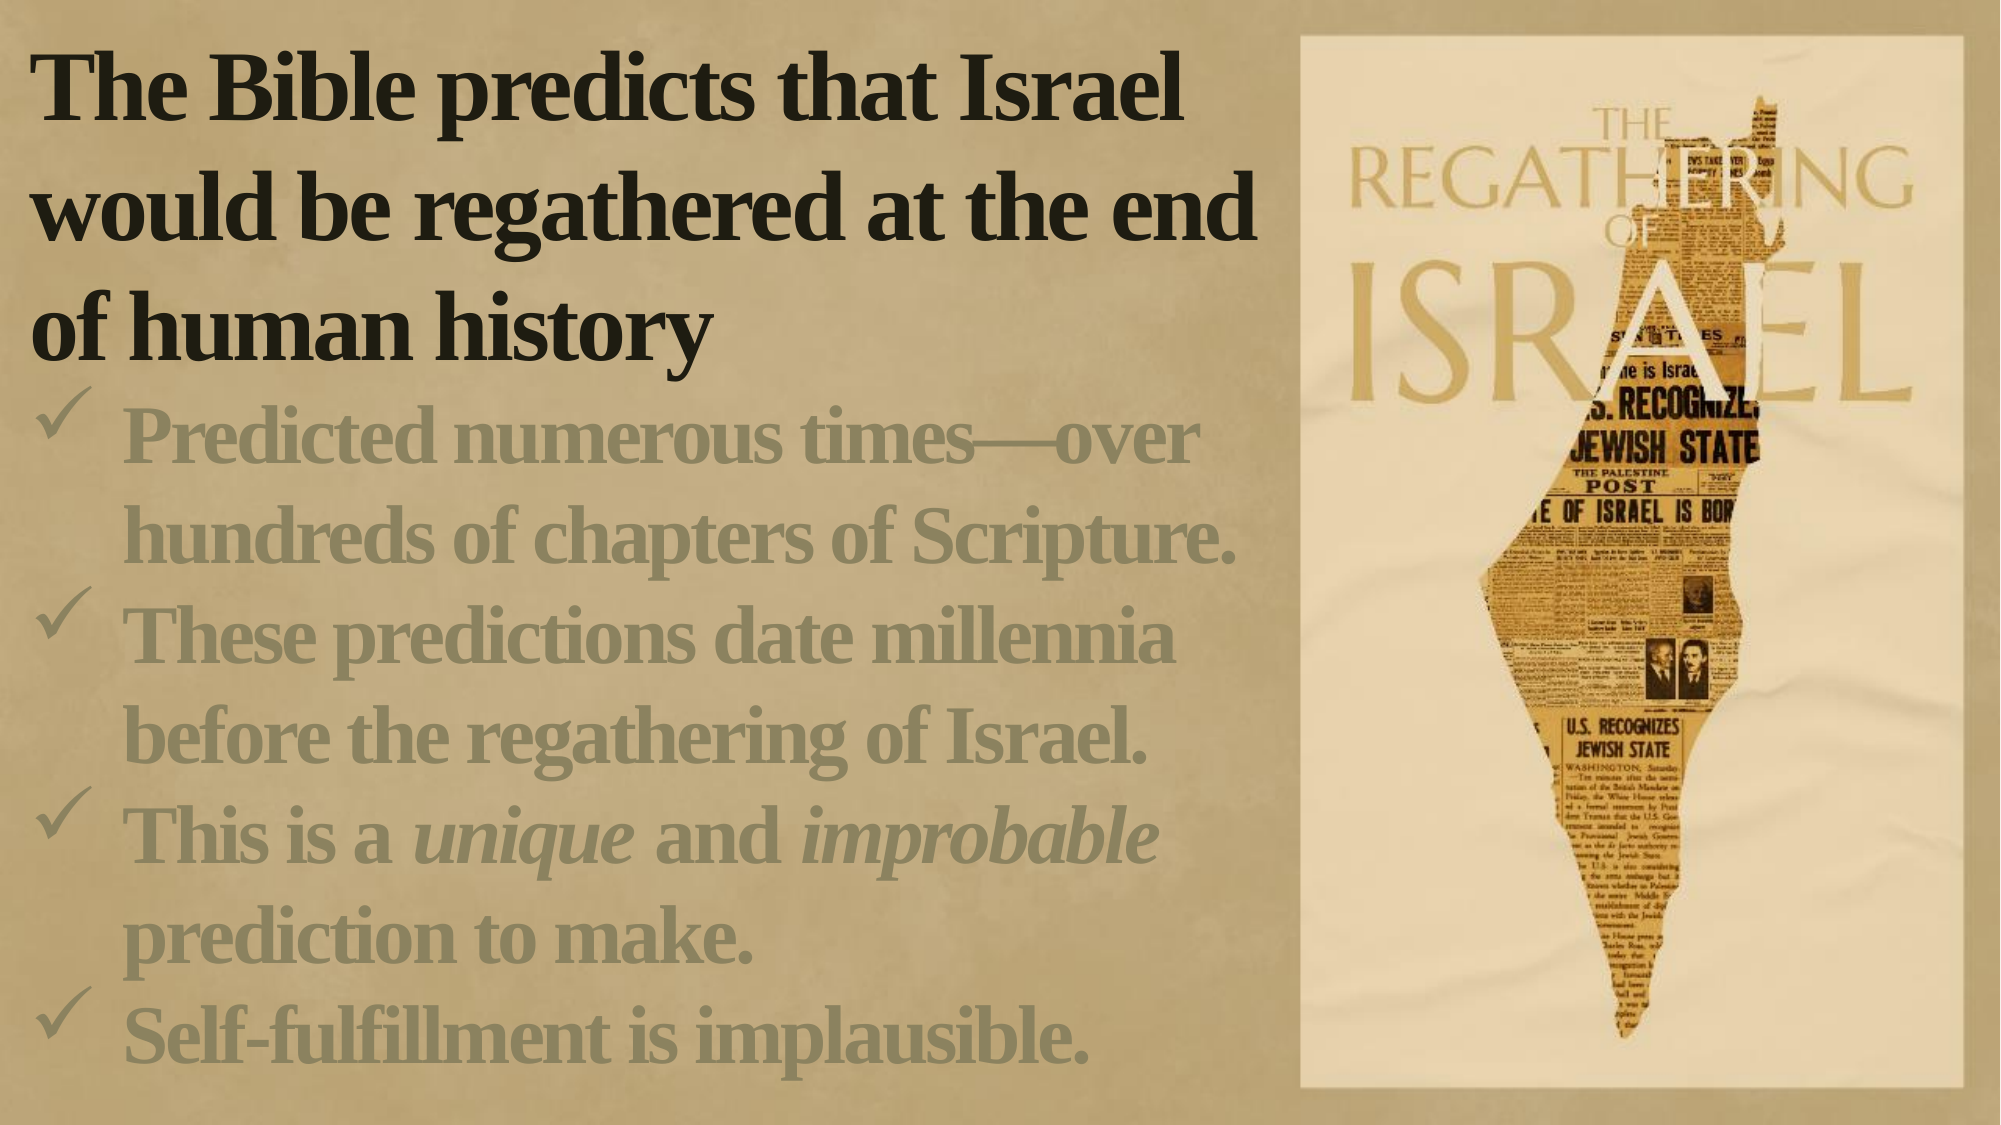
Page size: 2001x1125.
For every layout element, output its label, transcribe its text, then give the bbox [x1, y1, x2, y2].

picture [0, 0, 2001, 1125]
text_box The Bible predicts that Israel would be regathered at the end of human history Predicted numerous times—over hundreds of chapters of Scripture. These predictions date millennia before the regathering of Israel. This is a unique and improbable prediction to make. Self-fulfillment is implausible. [14, 13, 1288, 1088]
